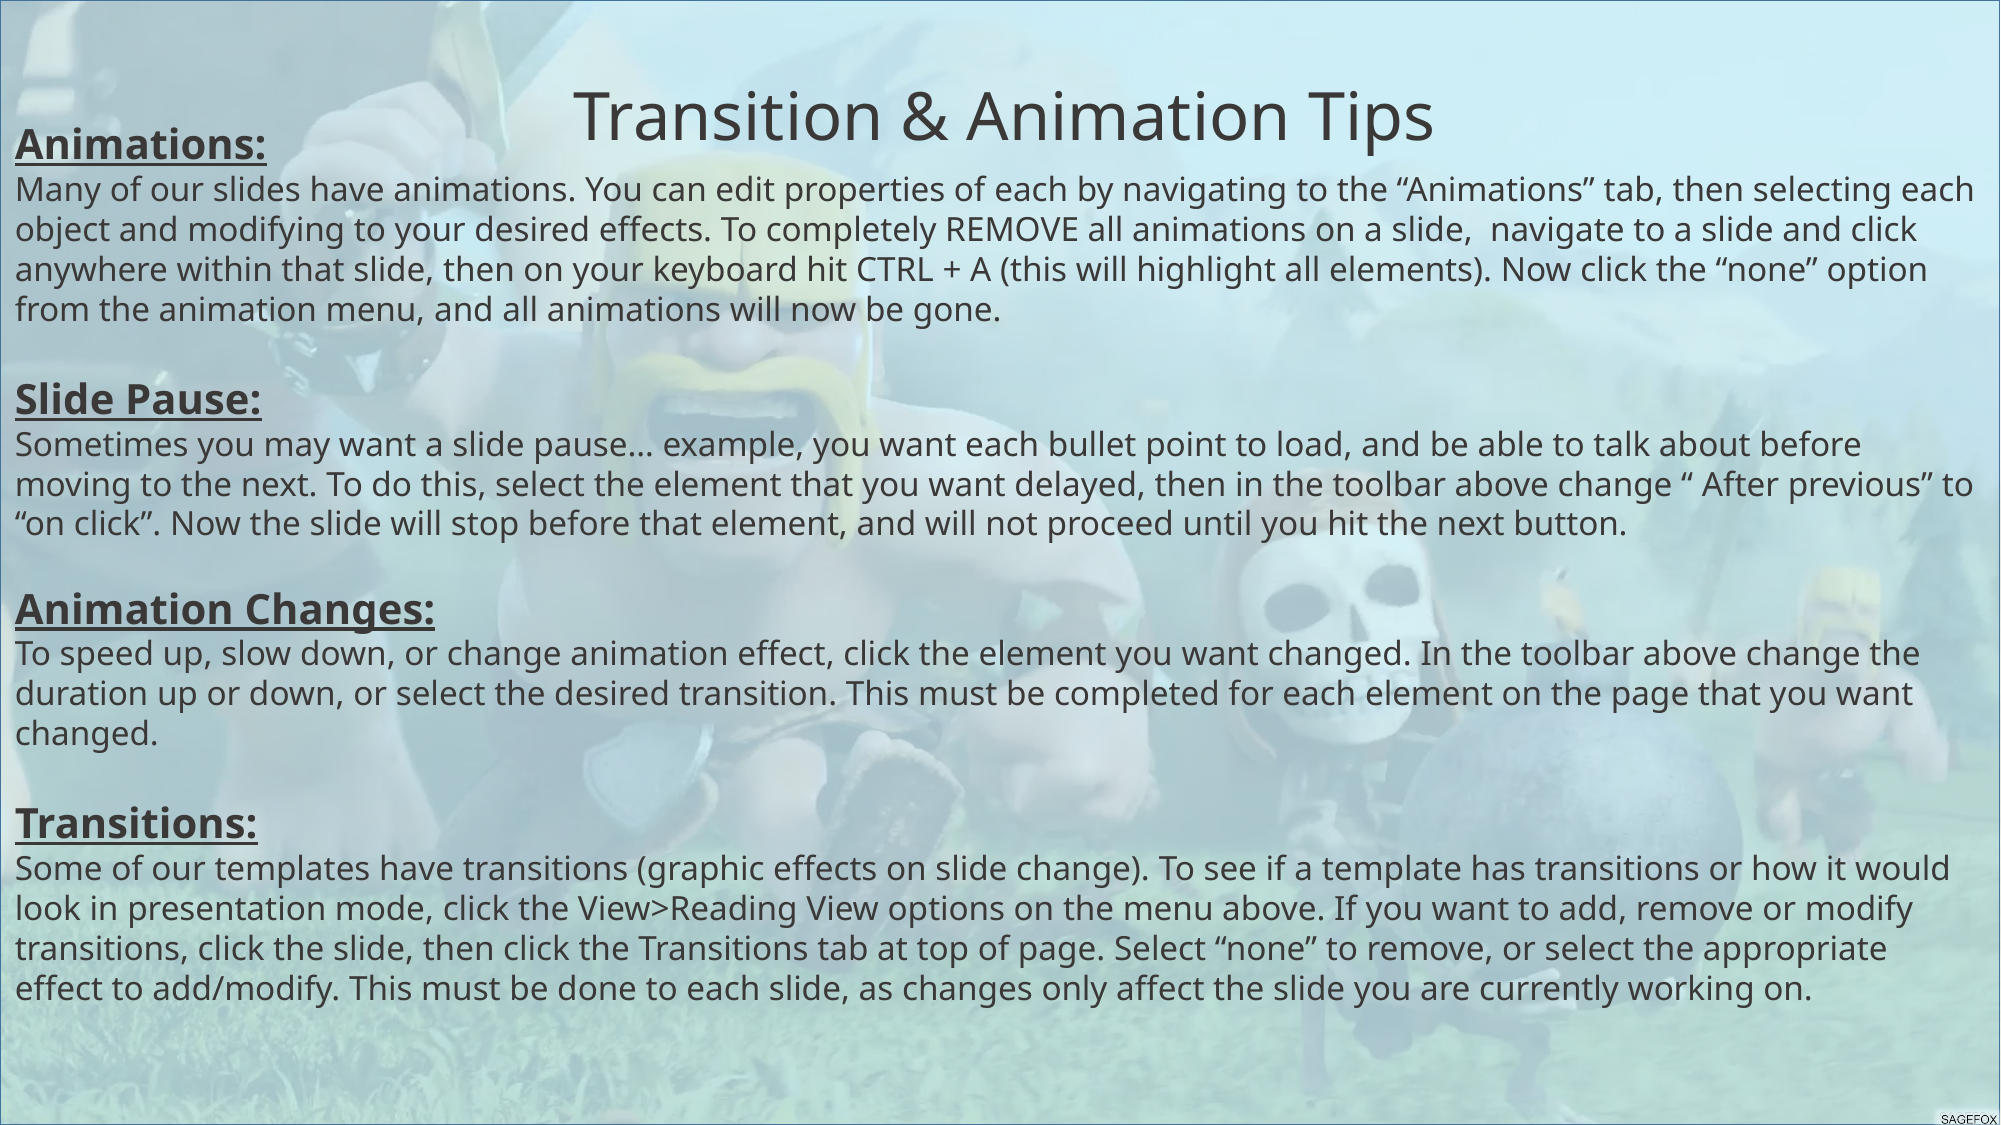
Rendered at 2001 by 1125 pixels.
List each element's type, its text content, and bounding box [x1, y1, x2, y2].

text_box Animations: Many of our slides have animations. You can edit properties of each by navigating to the “Animations” tab, then selecting each object and modifying to your desired effects. To completely REMOVE all animations on a slide, navigate to a slide and click anywhere within that slide, then on your keyboard hit CTRL + A (this will highlight all elements). Now click the “none” option from the animation menu, and all animations will now be gone. Slide Pause: Sometimes you may want a slide pause… example, you want each bullet point to load, and be able to talk about before moving to the next. To do this, select the element that you want delayed, then in the toolbar above change “ After previous” to “on click”. Now the slide will stop before that element, and will not proceed until you hit the next button. Animation Changes: To speed up, slow down, or change animation effect, click the element you want changed. In the toolbar above change the duration up or down, or select the desired transition. This must be completed for each element on the page that you want changed. Transitions: Some of our templates have transitions (graphic effects on slide change). To see if a template has transitions or how it would look in presentation mode, click the View>Reading View options on the menu above. If you want to add, remove or modify transitions, click the slide, then click the Transitions tab at top of page. Select “none” to remove, or select the appropriate effect to add/modify. This must be done to each slide, as changes only affect the slide you are currently working on. [0, 0, 2000, 1125]
picture [1938, 1114, 1999, 1125]
title Transition & Animation Tips [477, 59, 1532, 177]
